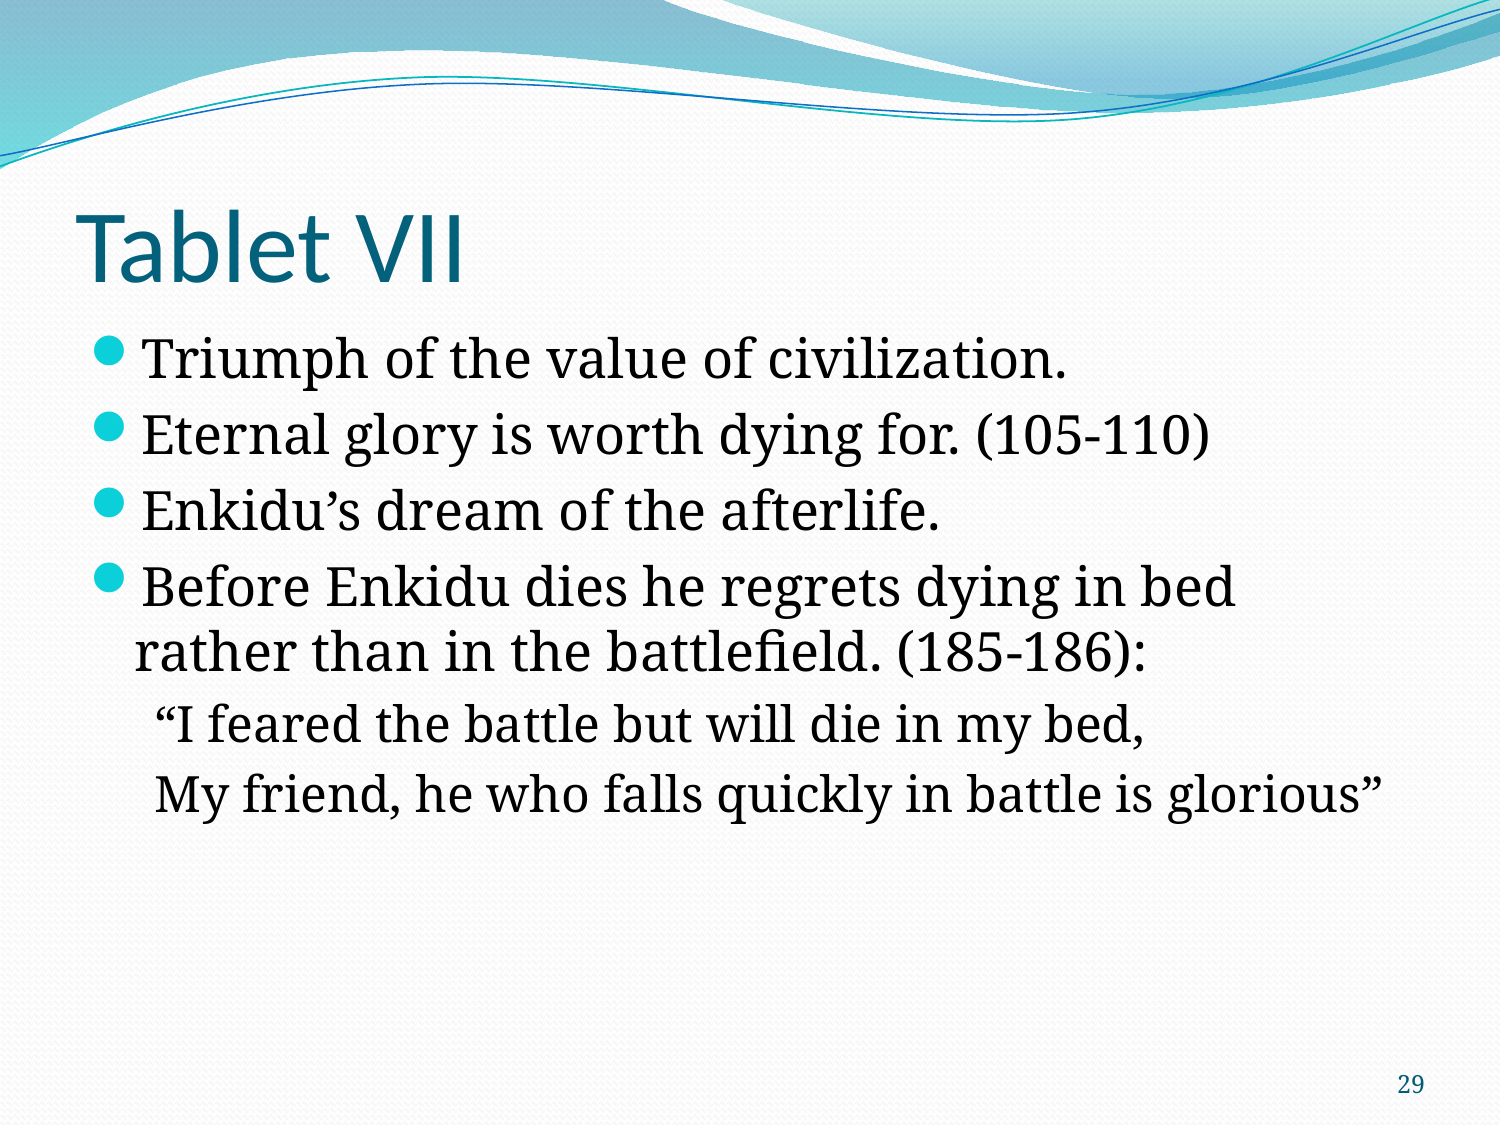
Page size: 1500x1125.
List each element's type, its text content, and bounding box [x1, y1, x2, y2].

list Triumph of the value of civilization. Eternal glory is worth dying for. (105-110) Enkidu’s dream of the afterlife. Before Enkidu dies he regrets dying in bed rather than in the battlefield. (185-186): “I feared the battle but will die in my bed, My friend, he who falls quickly in battle is glorious” [75, 317, 1425, 1038]
title Tablet VII [75, 115, 1425, 303]
slide_number 29 [1299, 1042, 1425, 1103]
